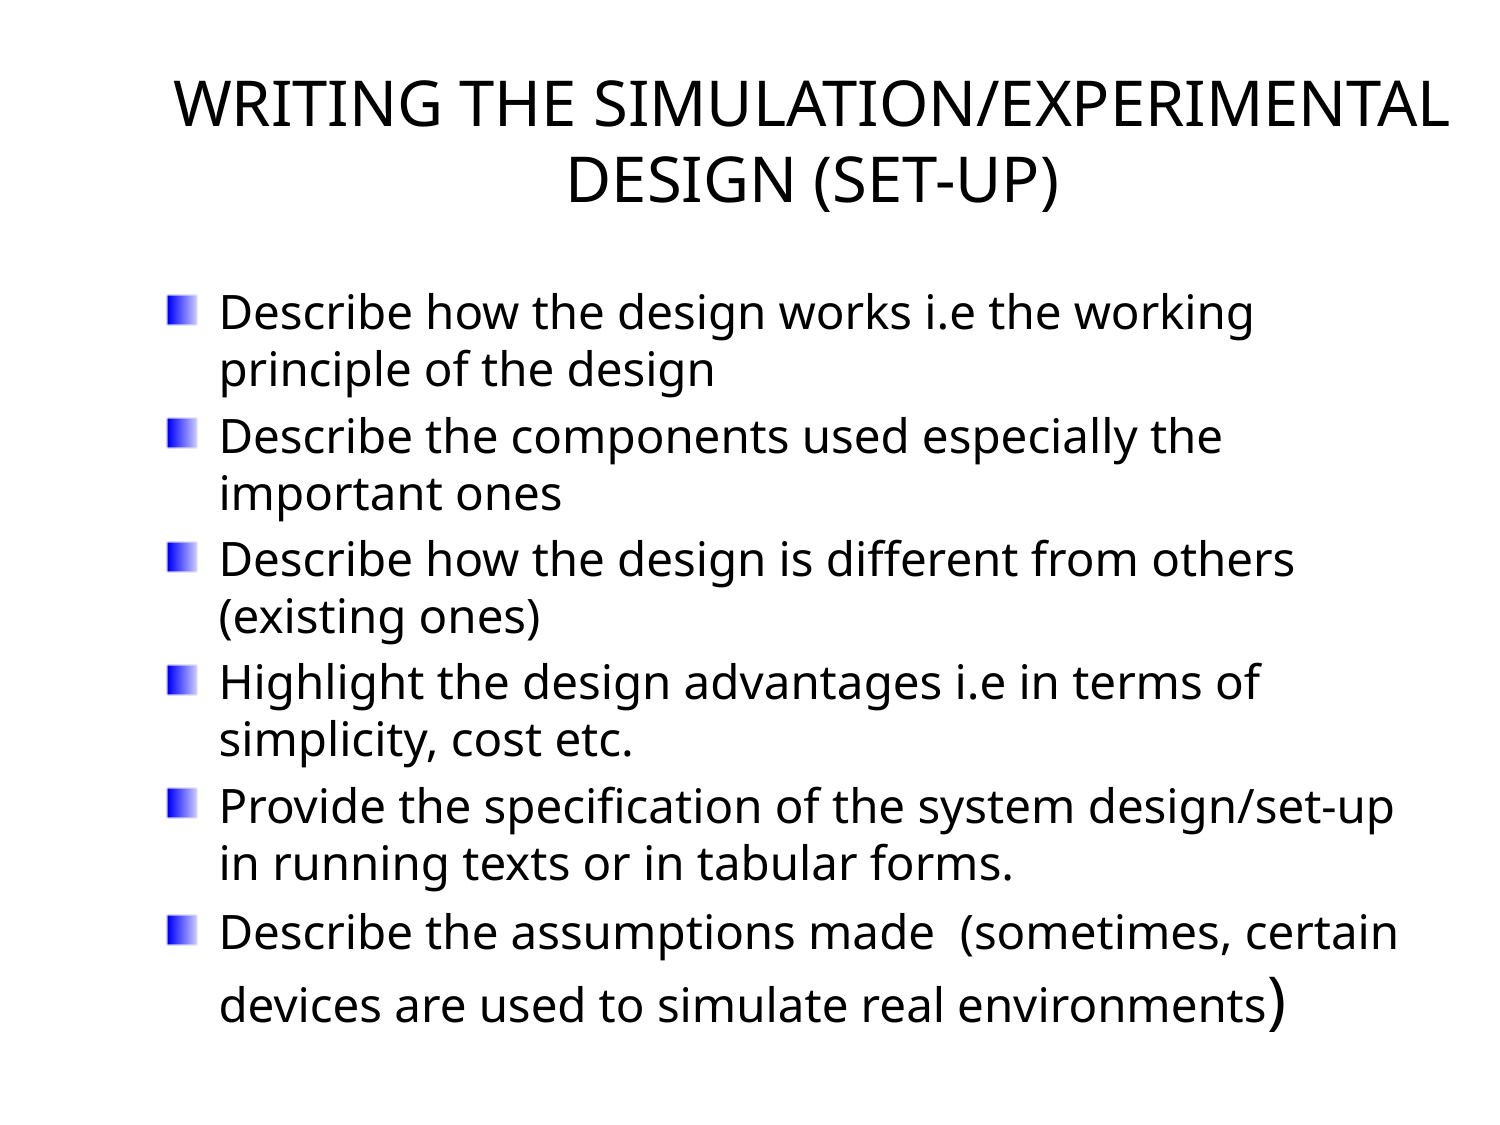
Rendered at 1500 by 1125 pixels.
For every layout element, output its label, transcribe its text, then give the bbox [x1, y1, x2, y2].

title WRITING THE SIMULATION/EXPERIMENTAL DESIGN (SET-UP) [150, 45, 1475, 233]
list Describe how the design works i.e the working principle of the design Describe the components used especially the important ones Describe how the design is different from others (existing ones) Highlight the design advantages i.e in terms of simplicity, cost etc. Provide the specification of the system design/set-up in running texts or in tabular forms. Describe the assumptions made (sometimes, certain devices are used to simulate real environments) [150, 275, 1425, 1075]
picture [165, 663, 201, 699]
picture [165, 416, 201, 452]
picture [165, 293, 201, 329]
picture [165, 540, 201, 576]
picture [165, 913, 201, 949]
picture [165, 786, 201, 822]
